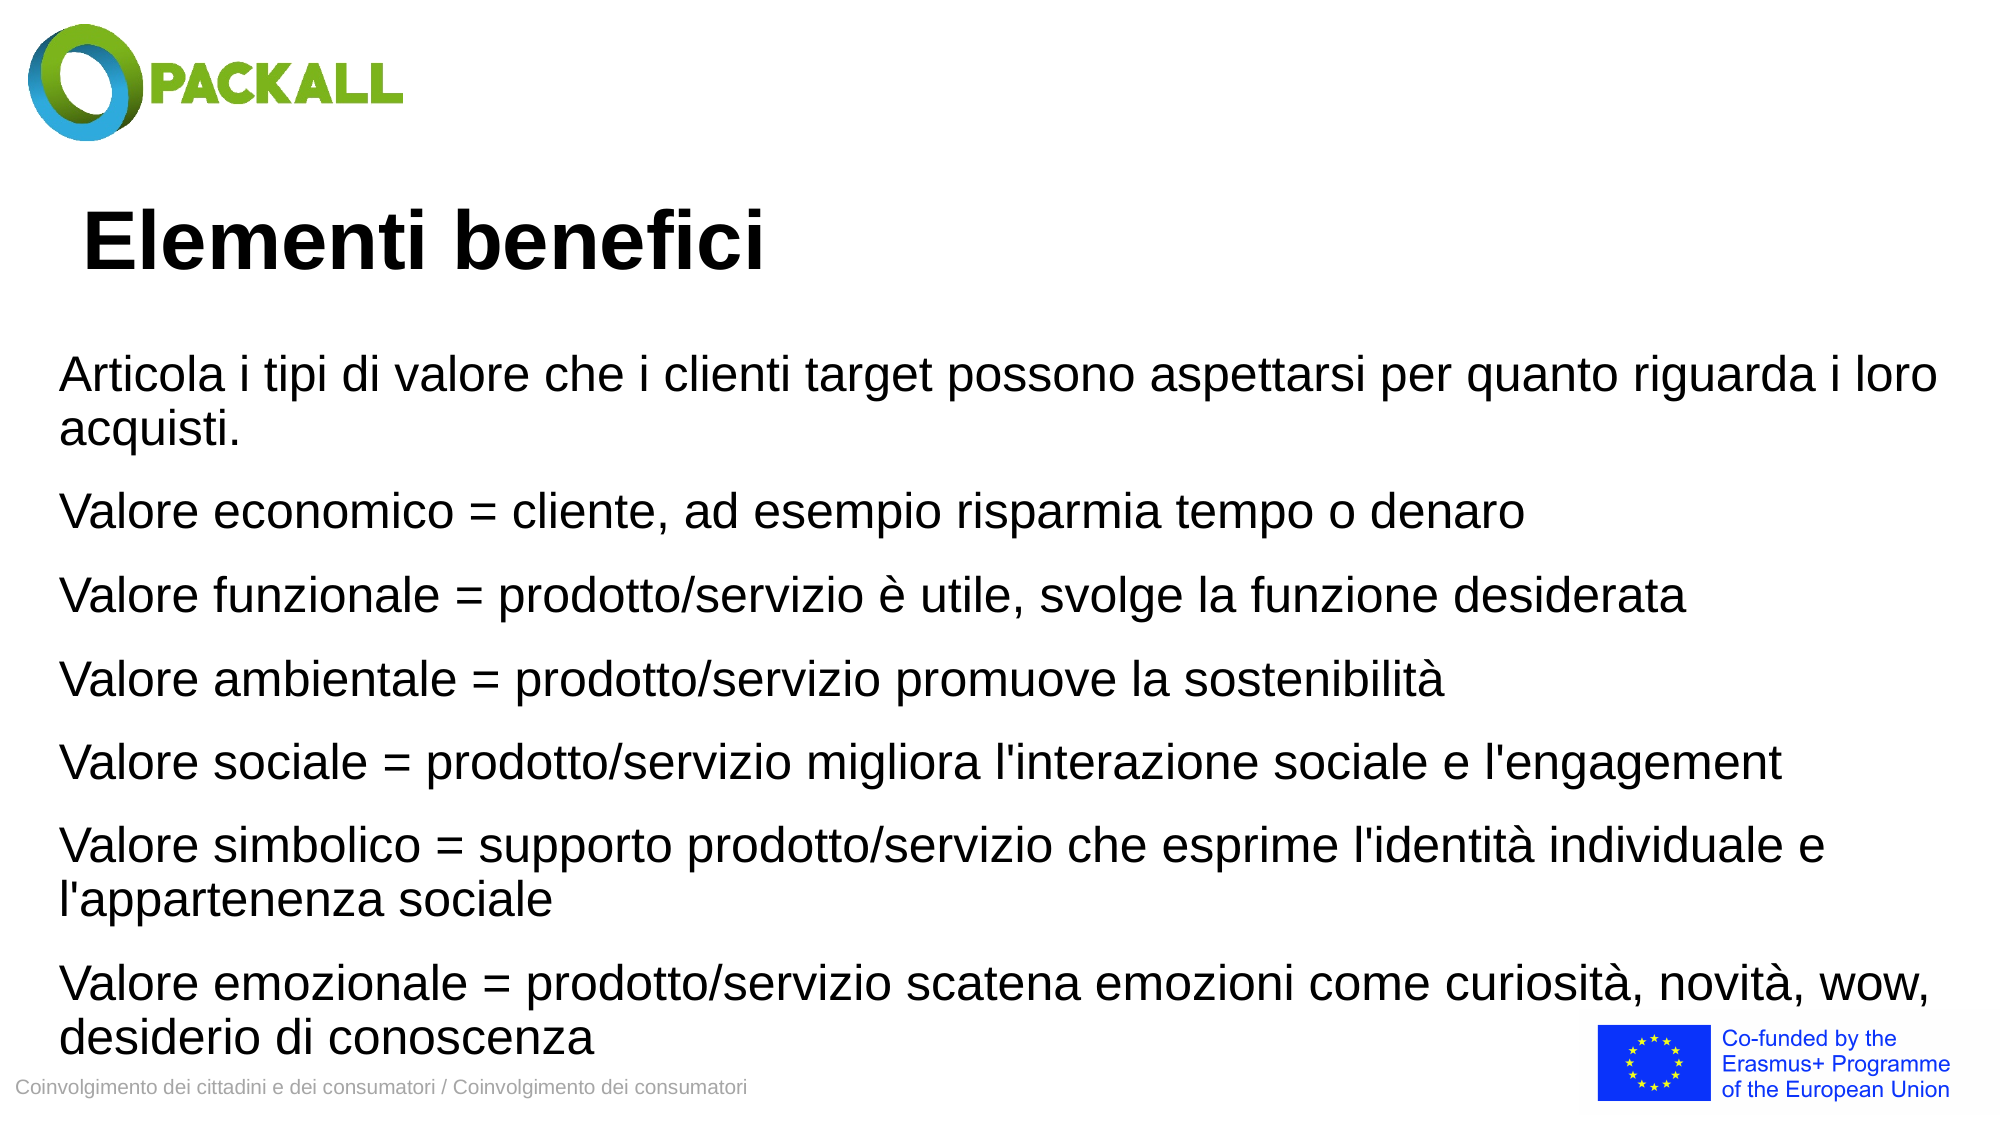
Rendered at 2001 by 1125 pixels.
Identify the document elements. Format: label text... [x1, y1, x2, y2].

picture [1579, 1009, 2000, 1115]
text_box Coinvolgimento dei cittadini e dei consumatori / Coinvolgimento dei consumatori [0, 1064, 1112, 1107]
list Articola i tipi di valore che i clienti target possono aspettarsi per quanto riguarda i loro acquisti. Valore economico = cliente, ad esempio risparmia tempo o denaro Valore funzionale = prodotto/servizio è utile, svolge la funzione desiderata Valore ambientale = prodotto/servizio promuove la sostenibilità Valore sociale = prodotto/servizio migliora l'interazione sociale e l'engagement Valore simbolico = supporto prodotto/servizio che esprime l'identità individuale e l'appartenenza sociale Valore emozionale = prodotto/servizio scatena emozioni come curiosità, novità, wow, desiderio di conoscenza [43, 340, 1960, 1022]
title Elementi benefici [67, 189, 1793, 296]
picture [28, 24, 403, 143]
